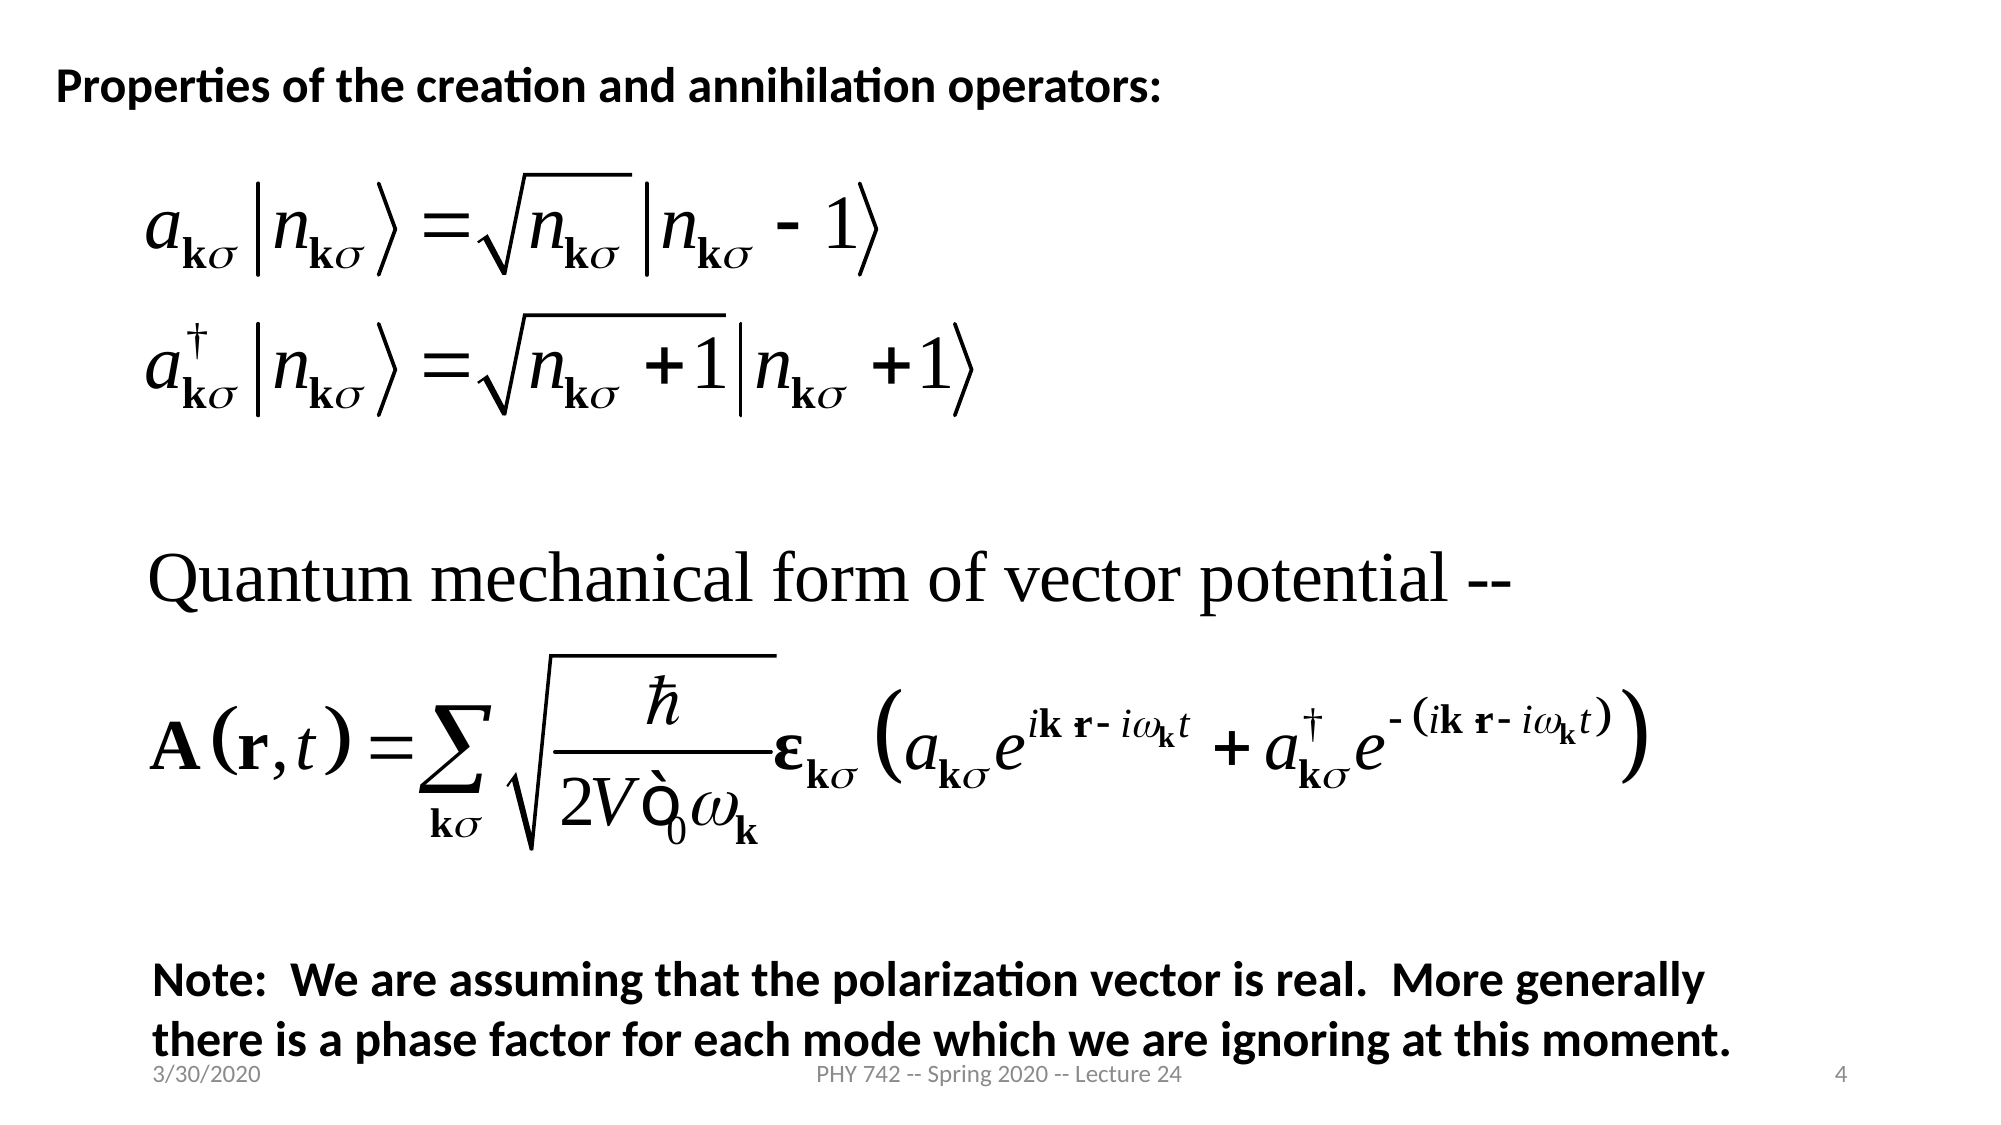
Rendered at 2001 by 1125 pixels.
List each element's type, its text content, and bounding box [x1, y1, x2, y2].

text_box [137, 164, 983, 425]
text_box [137, 533, 1680, 868]
footer PHY 742 -- Spring 2020 -- Lecture 24 [662, 1074, 1338, 1103]
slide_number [137, 1074, 588, 1103]
text_box Properties of the creation and annihilation operators: [41, 45, 1546, 120]
text_box Note: We are assuming that the polarization vector is real. More generally there is a phase factor for each mode which we are ignoring at this moment. [137, 938, 1786, 1074]
slide_number 4 [1412, 1042, 1863, 1103]
